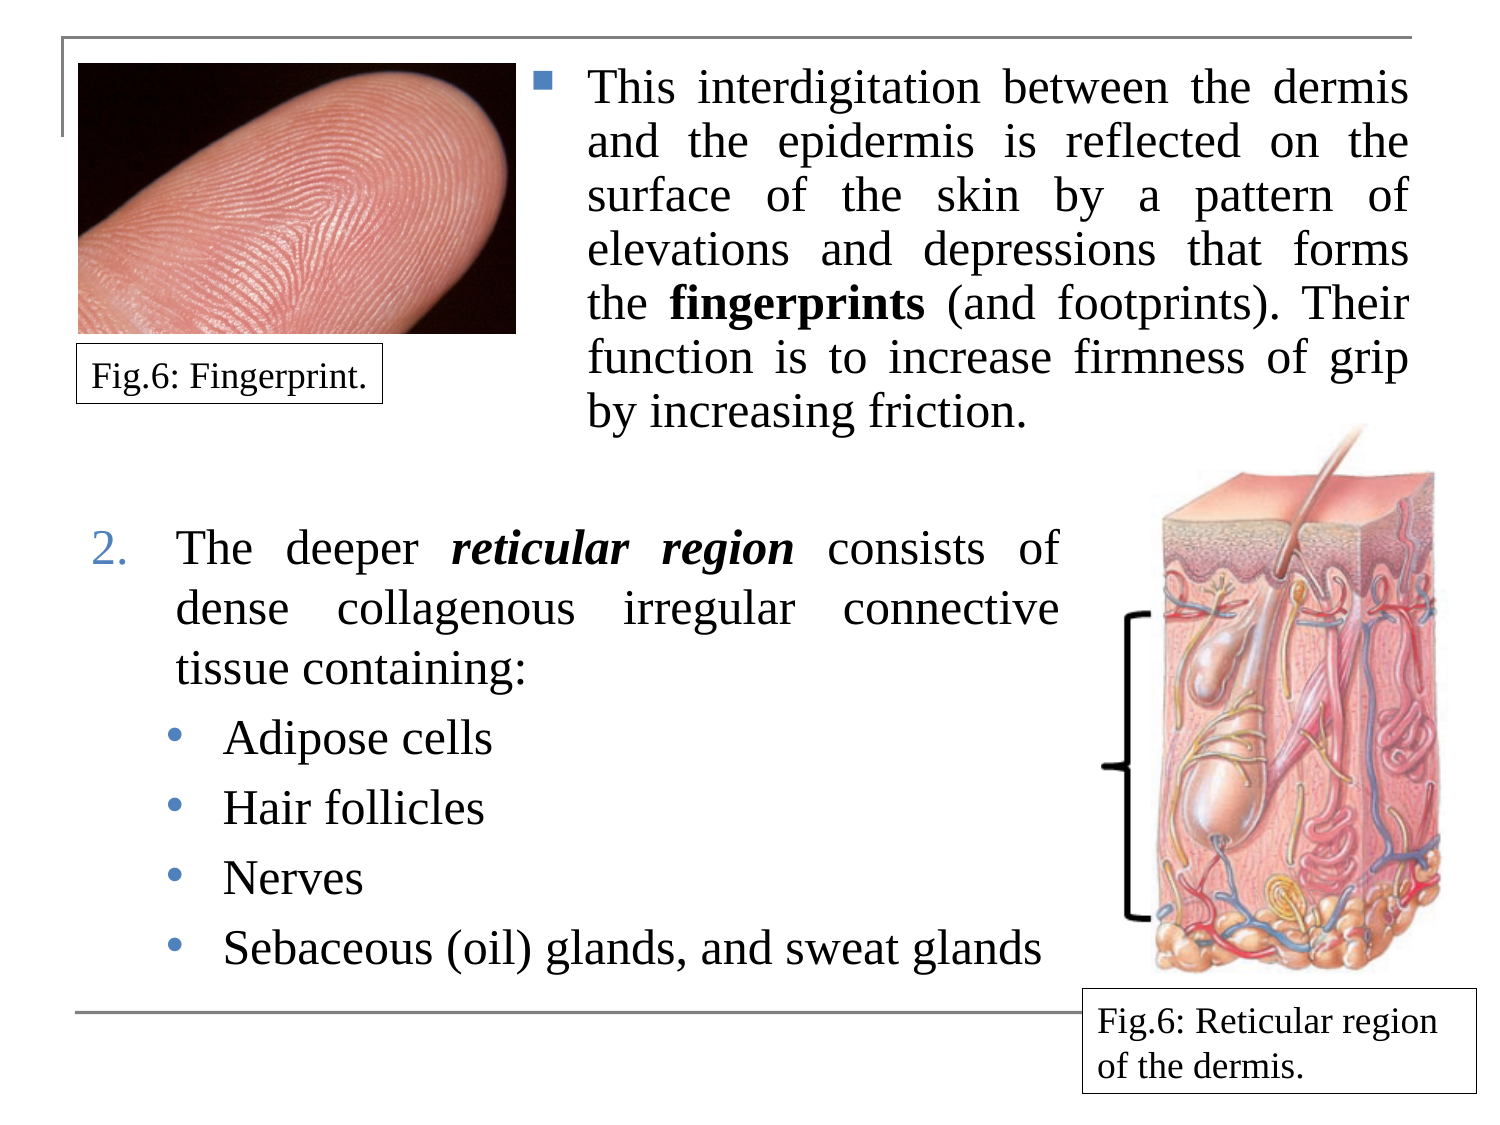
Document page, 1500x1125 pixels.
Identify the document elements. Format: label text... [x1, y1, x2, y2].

text_box Fig.6: Fingerprint. [76, 343, 383, 404]
picture [77, 63, 517, 334]
slide_number 12 [1074, 1023, 1426, 1100]
text_box The deeper reticular region consists of dense collagenous irregular connective tissue containing: Adipose cells Hair follicles Nerves Sebaceous (oil) glands, and sweat glands [76, 507, 1075, 982]
text_box This interdigitation between the dermis and the epidermis is reflected on the surface of the skin by a pattern of elevations and depressions that forms the fingerprints (and footprints). Their function is to increase firmness of grip by increasing friction. [516, 53, 1425, 446]
text_box Fig.6: Reticular region of the dermis. [1082, 988, 1477, 1094]
picture [1100, 422, 1458, 977]
